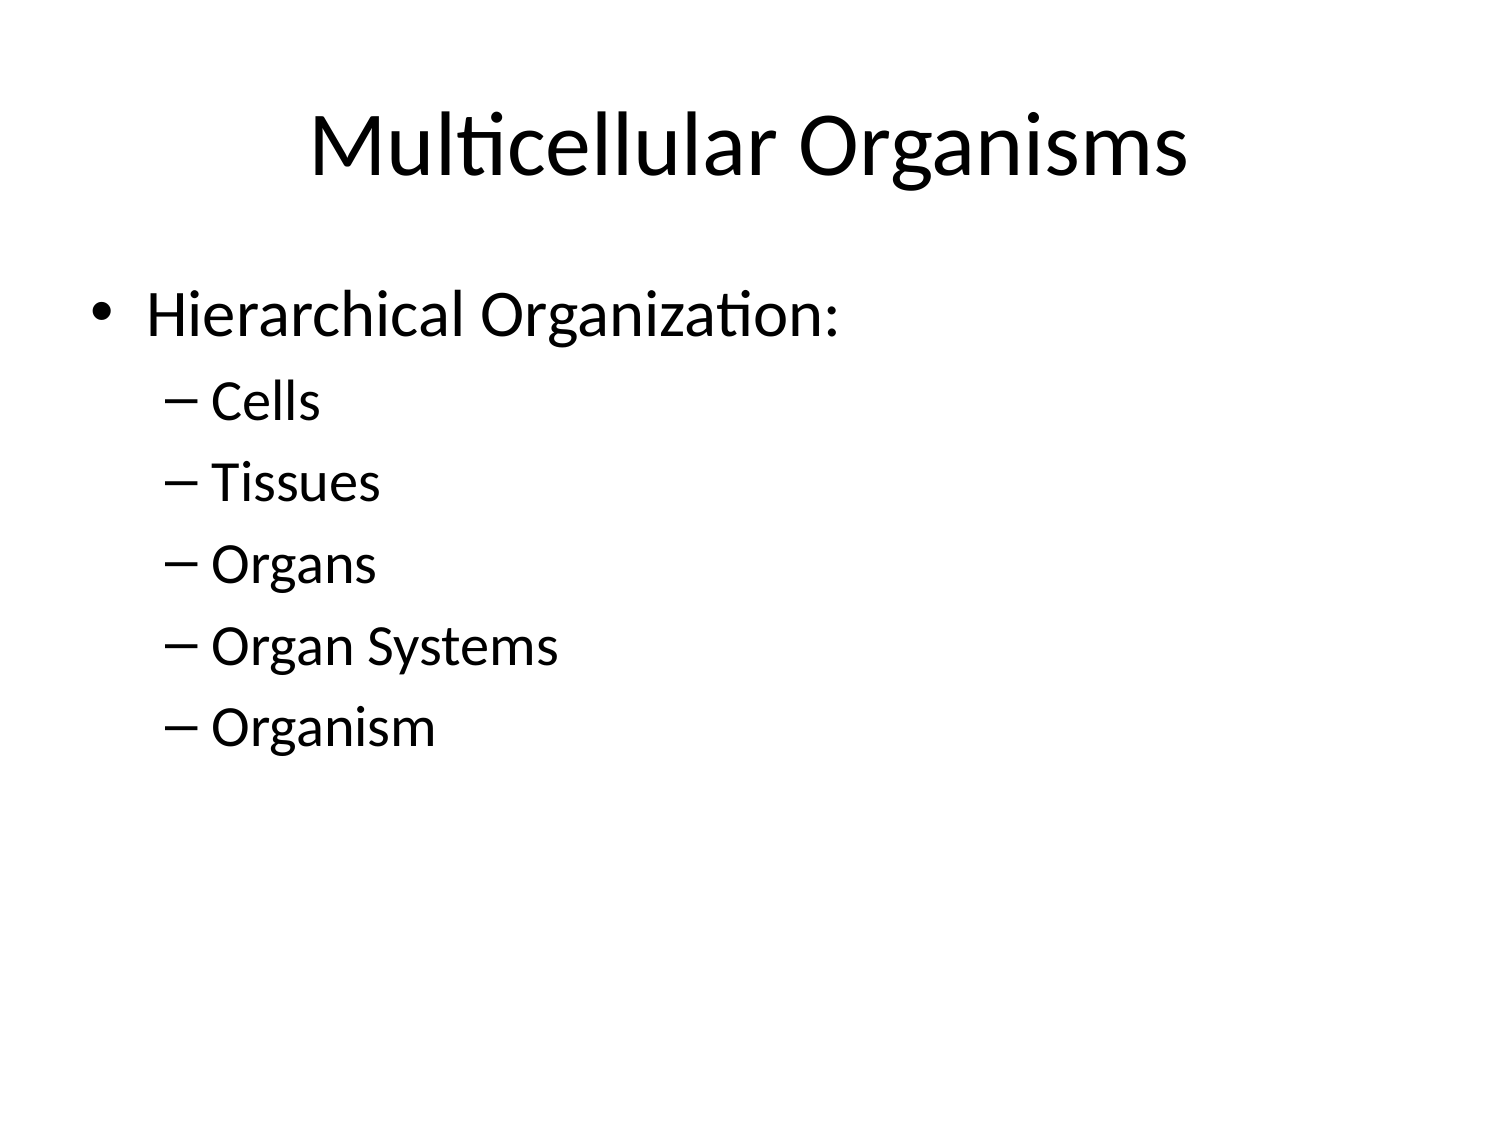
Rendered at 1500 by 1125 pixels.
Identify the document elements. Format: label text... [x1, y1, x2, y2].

title Multicellular Organisms [75, 45, 1425, 233]
list Hierarchical Organization: Cells Tissues Organs Organ Systems Organism [75, 262, 1425, 1005]
